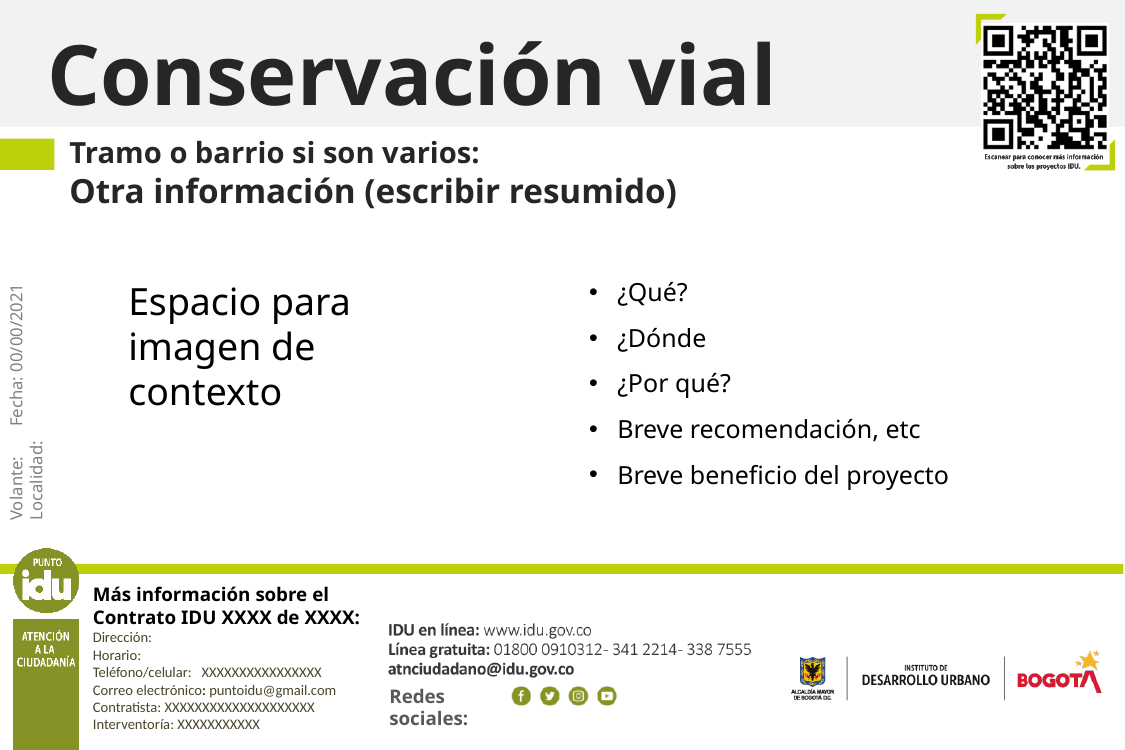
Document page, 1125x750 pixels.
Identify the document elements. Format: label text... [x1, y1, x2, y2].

text_box Conservación vial [32, 15, 978, 130]
text_box Más información sobre el Contrato IDU XXXX de XXXX: Dirección: Horario: Teléfono/celular: XXXXXXXXXXXXXXXX Correo electrónico: puntoidu@gmail.com Contratista: XXXXXXXXXXXXXXXXXXXX Interventoría: XXXXXXXXXXX [78, 575, 520, 750]
picture [13, 548, 79, 750]
text_box Volante: Fecha: 00/00/2021 Localidad: [0, 192, 63, 536]
picture [981, 23, 1109, 170]
text_box Otra información (escribir resumido) [54, 162, 1000, 217]
text_box Espacio para imagen de contexto [113, 270, 381, 421]
text_box ¿Qué? ¿Dónde ¿Por qué? Breve recomendación, etc Breve beneficio del proyecto [574, 269, 1125, 505]
picture [520, 603, 1125, 726]
text_box Tramo o barrio si son varios: [54, 130, 702, 177]
